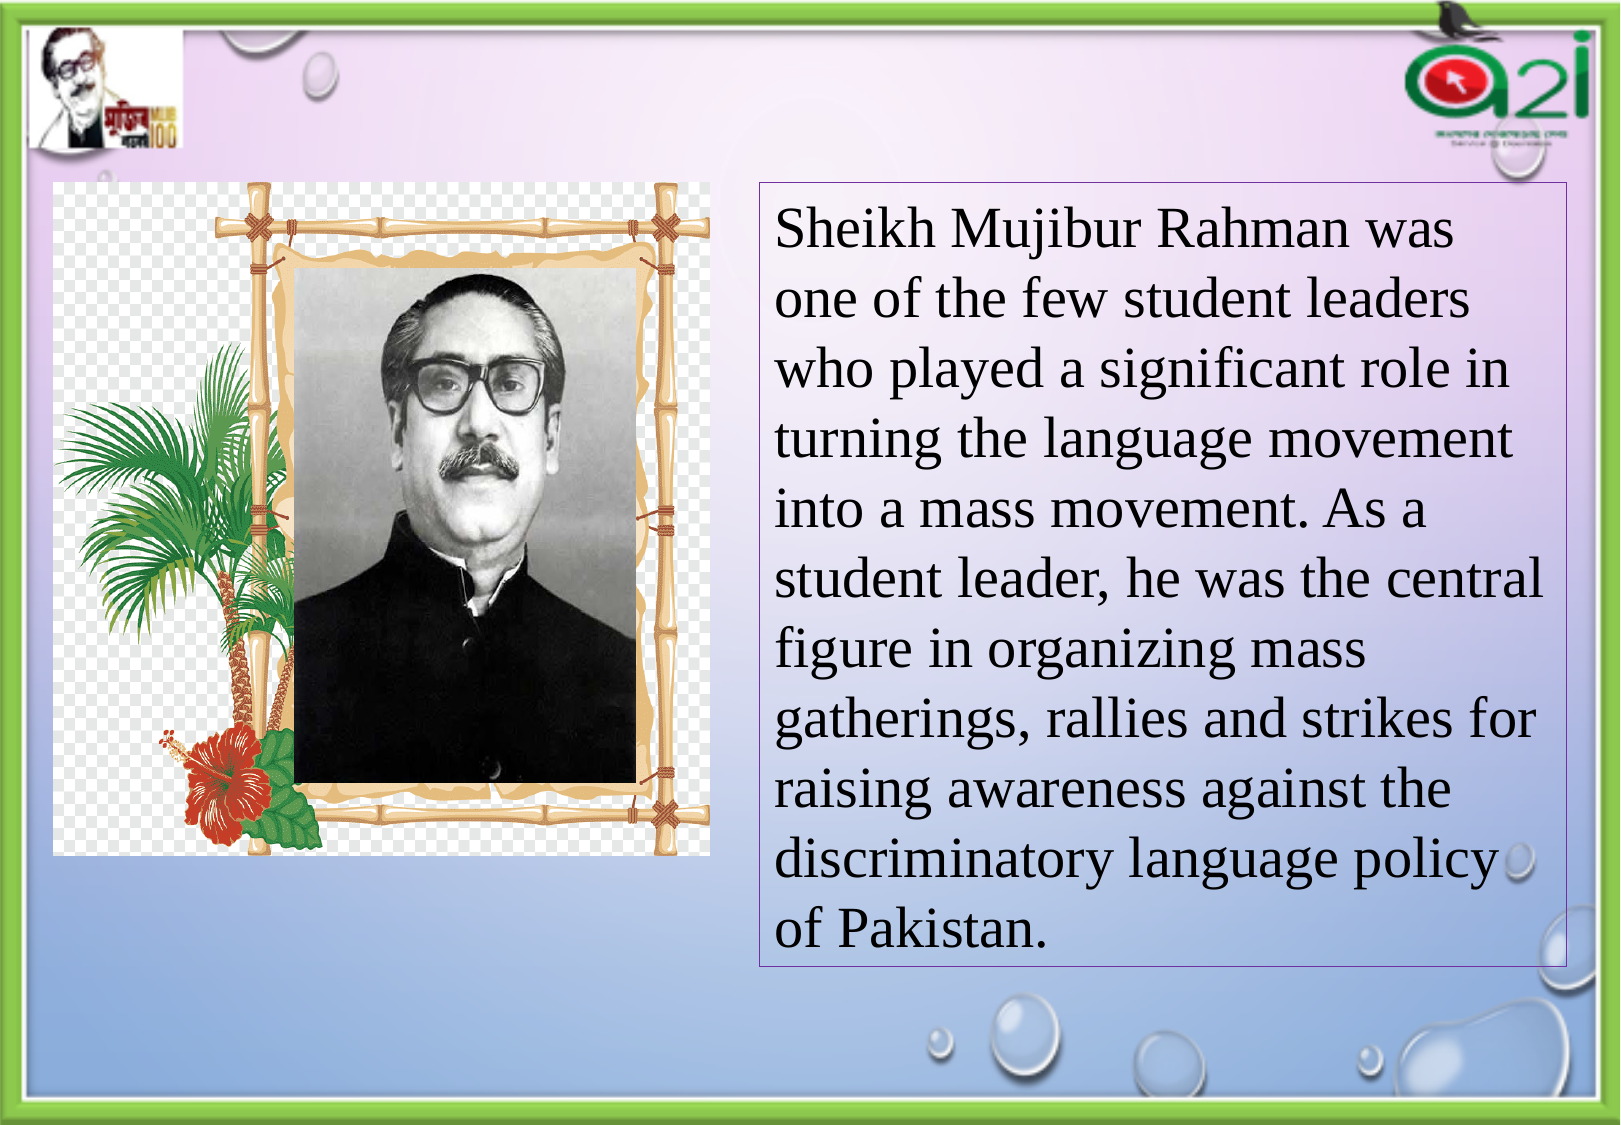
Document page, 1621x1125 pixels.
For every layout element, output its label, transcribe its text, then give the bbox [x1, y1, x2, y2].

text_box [53, 182, 710, 856]
text_box Sheikh Mujibur Rahman was one of the few student leaders who played a significant role in turning the language movement into a mass movement. As a student leader, he was the central figure in organizing mass gatherings, rallies and strikes for raising awareness against the discriminatory language policy of Pakistan. [759, 182, 1567, 967]
